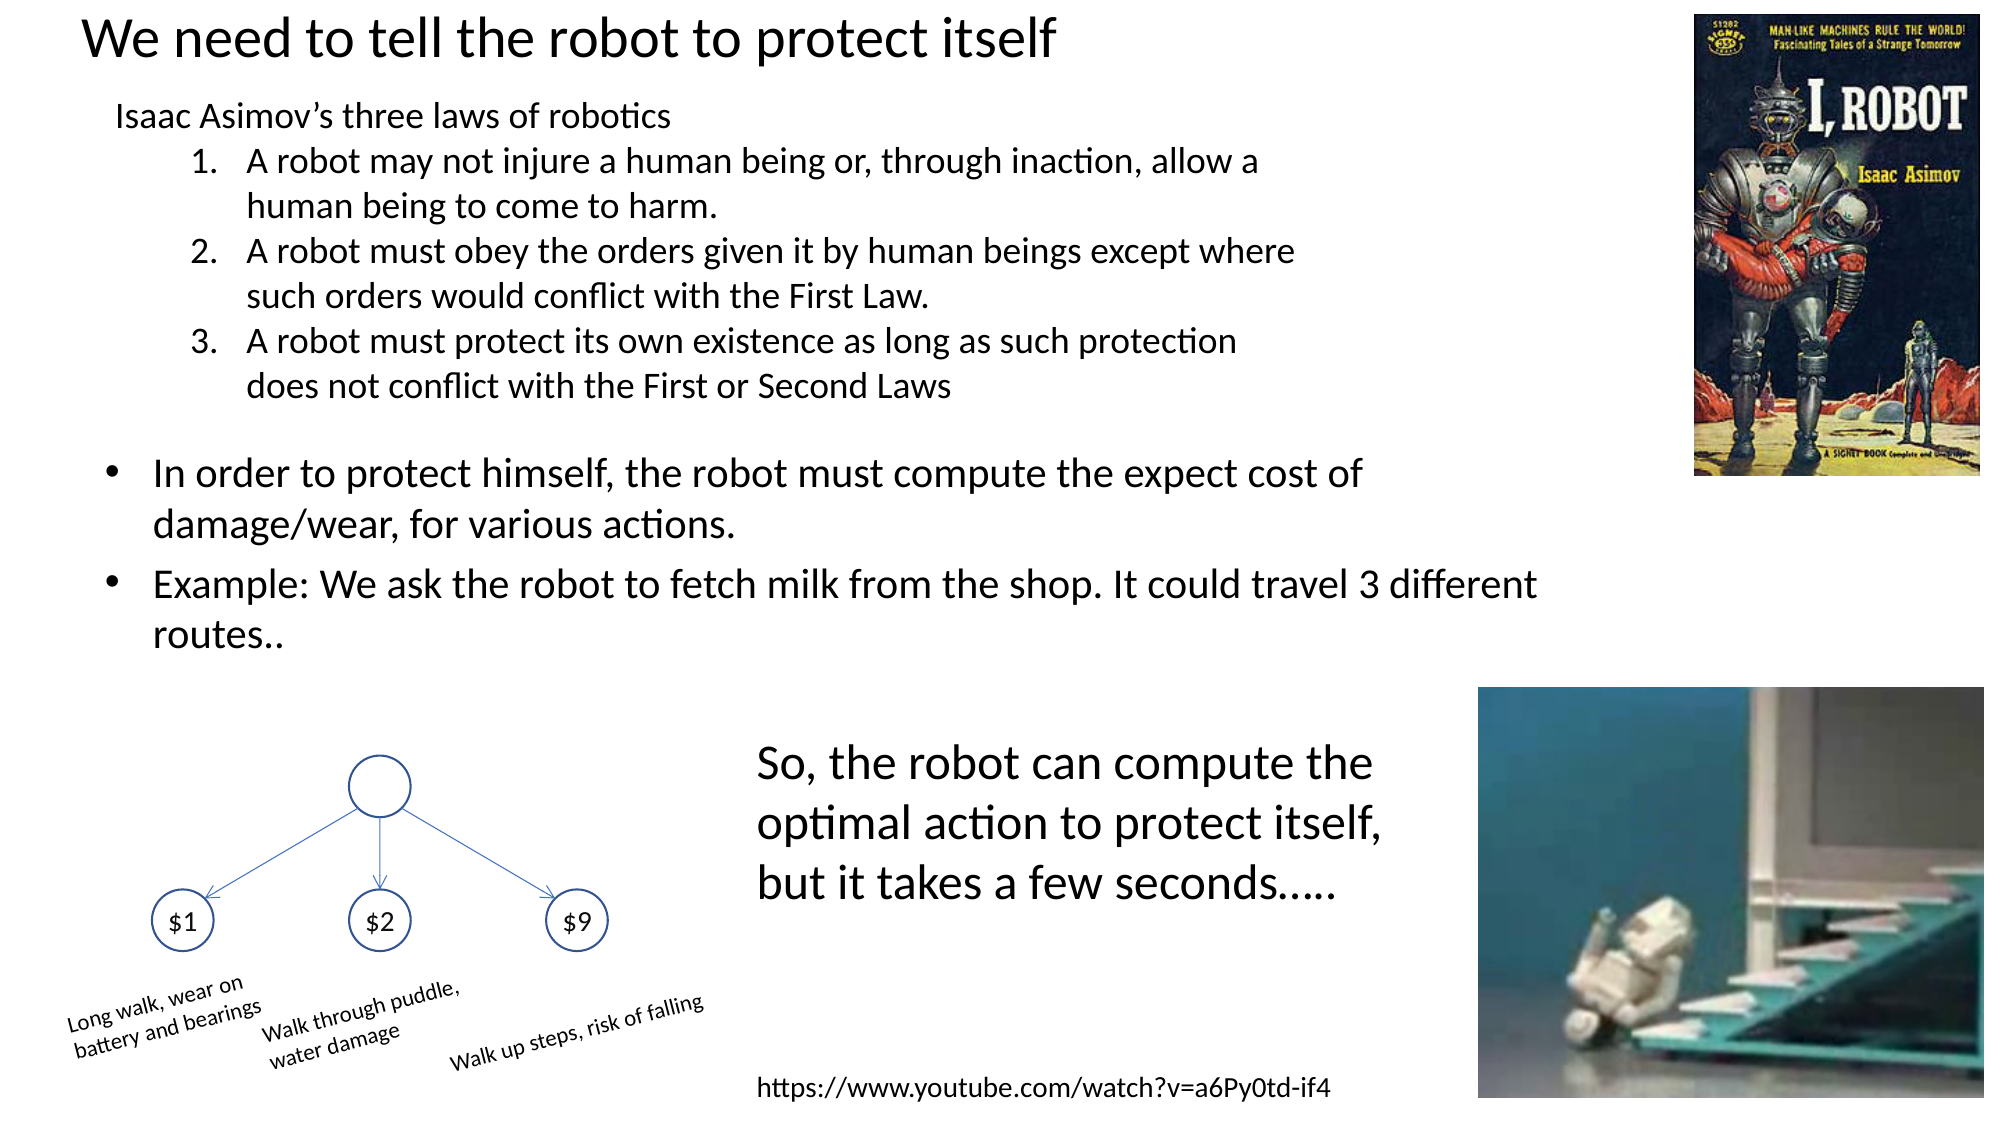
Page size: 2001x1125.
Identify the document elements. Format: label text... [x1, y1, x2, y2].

text_box In order to protect himself, the robot must compute the expect cost of damage/wear, for various actions. Example: We ask the robot to fetch milk from the shop. It could travel 3 different routes.. [89, 437, 1580, 668]
picture [1478, 687, 1984, 1098]
text_box $1 [150, 888, 215, 953]
text_box $9 [545, 888, 609, 953]
text_box https://www.youtube.com/watch?v=a6Py0td-if4 [741, 1061, 1384, 1111]
picture [1694, 14, 1980, 476]
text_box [204, 808, 359, 899]
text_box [401, 808, 556, 899]
text_box Walk through puddle, water damage [245, 950, 521, 1086]
text_box Isaac Asimov’s three laws of robotics A robot may not injure a human being or, through inaction, allow a human being to come to harm. A robot must obey the orders given it by human beings except where such orders would conflict with the First Law. A robot must protect its own existence as long as such protection does not conflict with the First or Second Laws [100, 83, 1330, 414]
text_box $2 [348, 888, 412, 953]
text_box So, the robot can compute the optimal action to protect itself, but it takes a few seconds….. [741, 721, 1429, 917]
list We need to tell the robot to protect itself [66, 0, 1466, 174]
text_box Walk up steps, risk of falling [430, 973, 722, 1088]
text_box [347, 754, 412, 819]
text_box Long walk, wear on battery and bearings [47, 940, 326, 1076]
